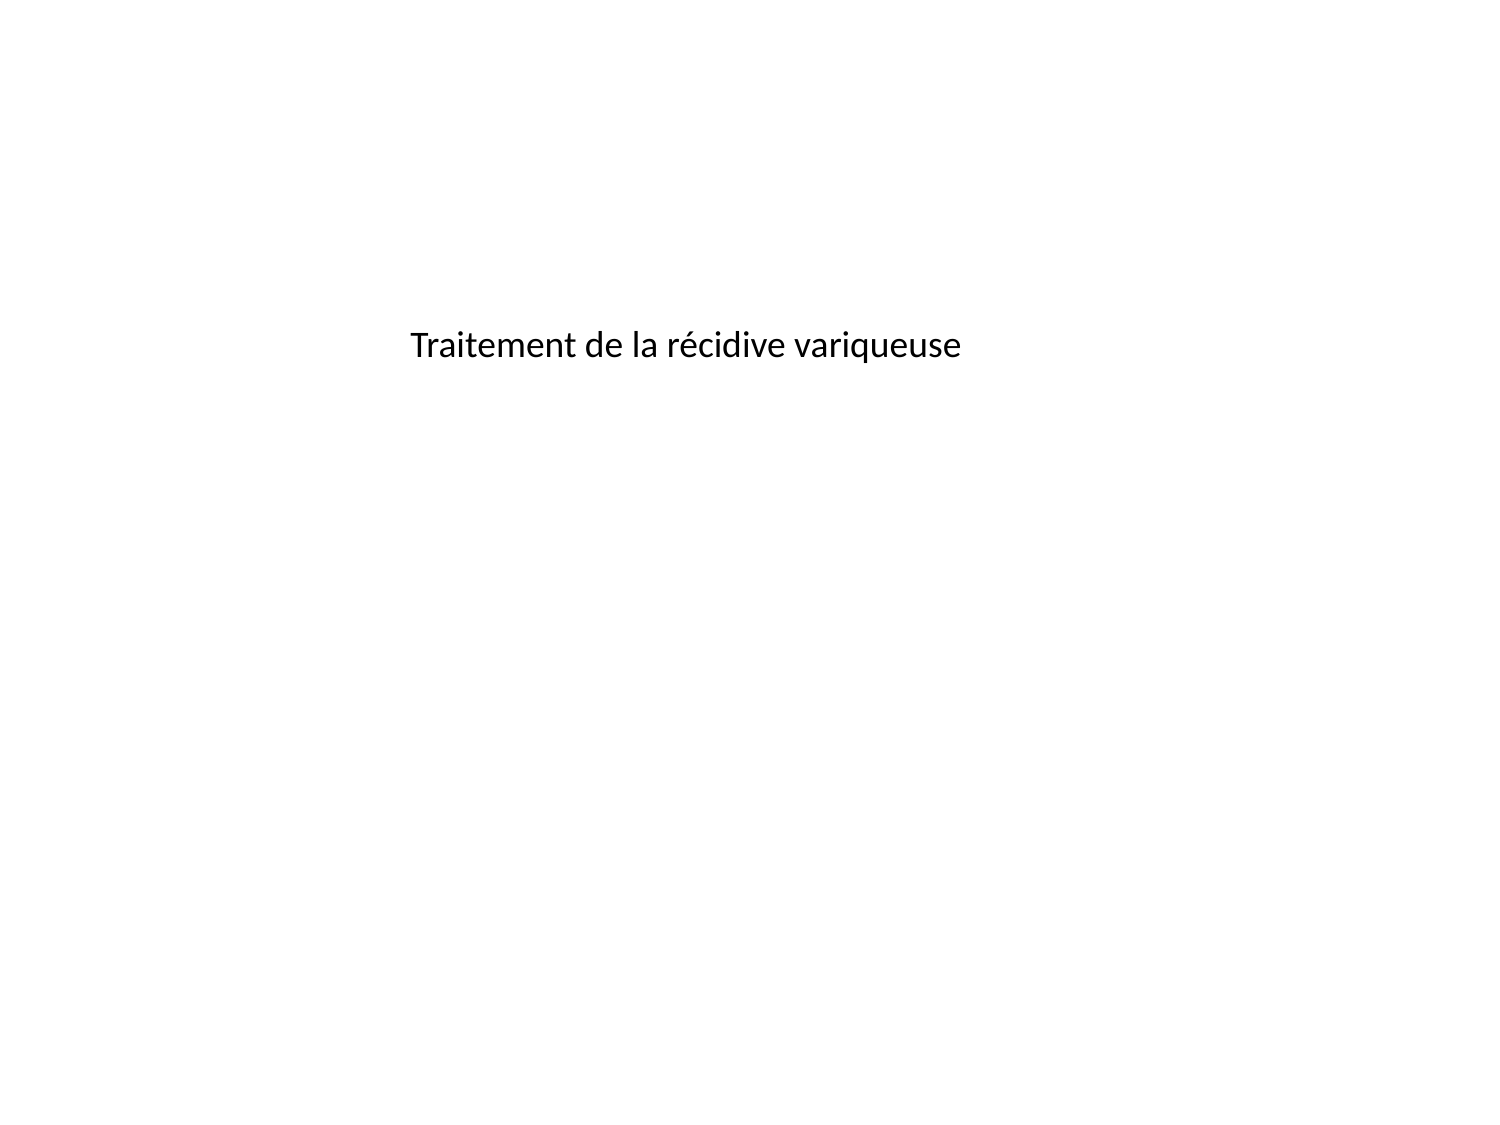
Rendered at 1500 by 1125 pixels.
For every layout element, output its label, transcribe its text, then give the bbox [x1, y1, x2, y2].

text_box Traitement de la récidive variqueuse [395, 312, 1022, 373]
